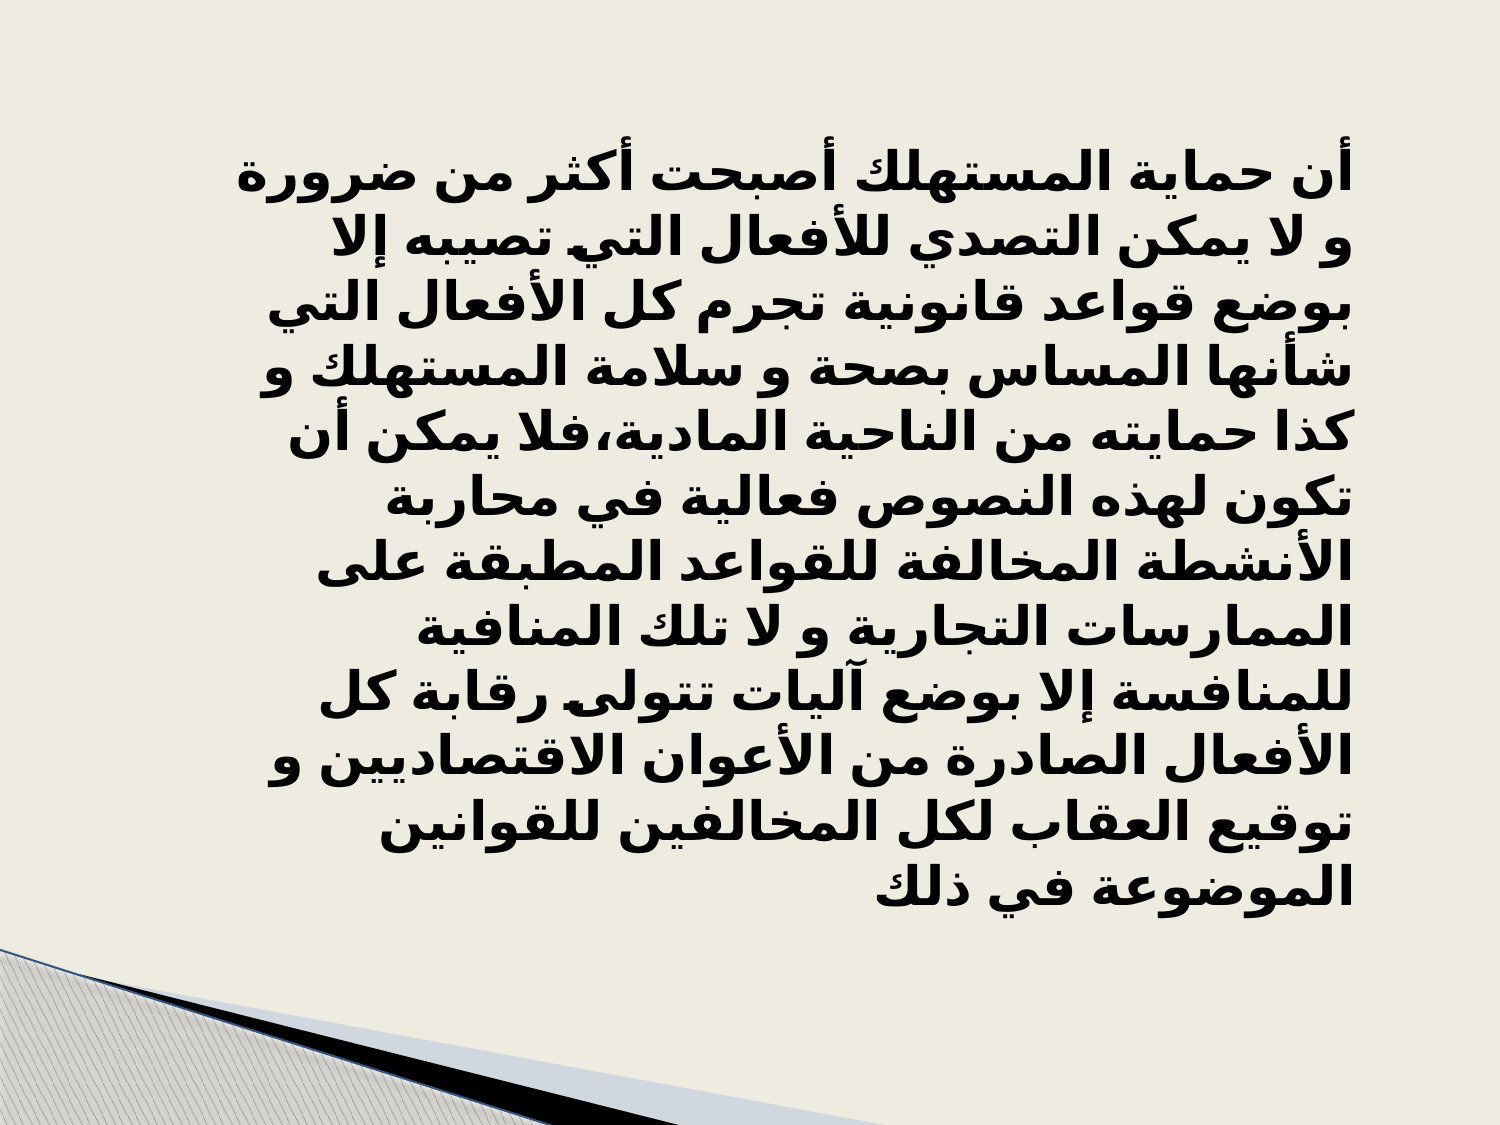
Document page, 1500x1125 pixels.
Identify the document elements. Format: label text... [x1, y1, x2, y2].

text_box أن حماية المستهلك أصبحت أكثر من ضرورة و لا يمكن التصدي للأفعال التي تصيبه إلا بوضع قواعد قانونية تجرم كل الأفعال التي شأنها المساس بصحة و سلامة المستهلك و كذا حمايته من الناحية المادية،فلا يمكن أن تكون لهذه النصوص فعالية في محاربة الأنشطة المخالفة للقواعد المطبقة على الممارسات التجارية و لا تلك المنافية للمنافسة إلا بوضع آليات تتولى رقابة كل الأفعال الصادرة من الأعوان الاقتصاديين و توقيع العقاب لكل المخالفين للقوانين الموضوعة في ذلك [187, 128, 1371, 924]
